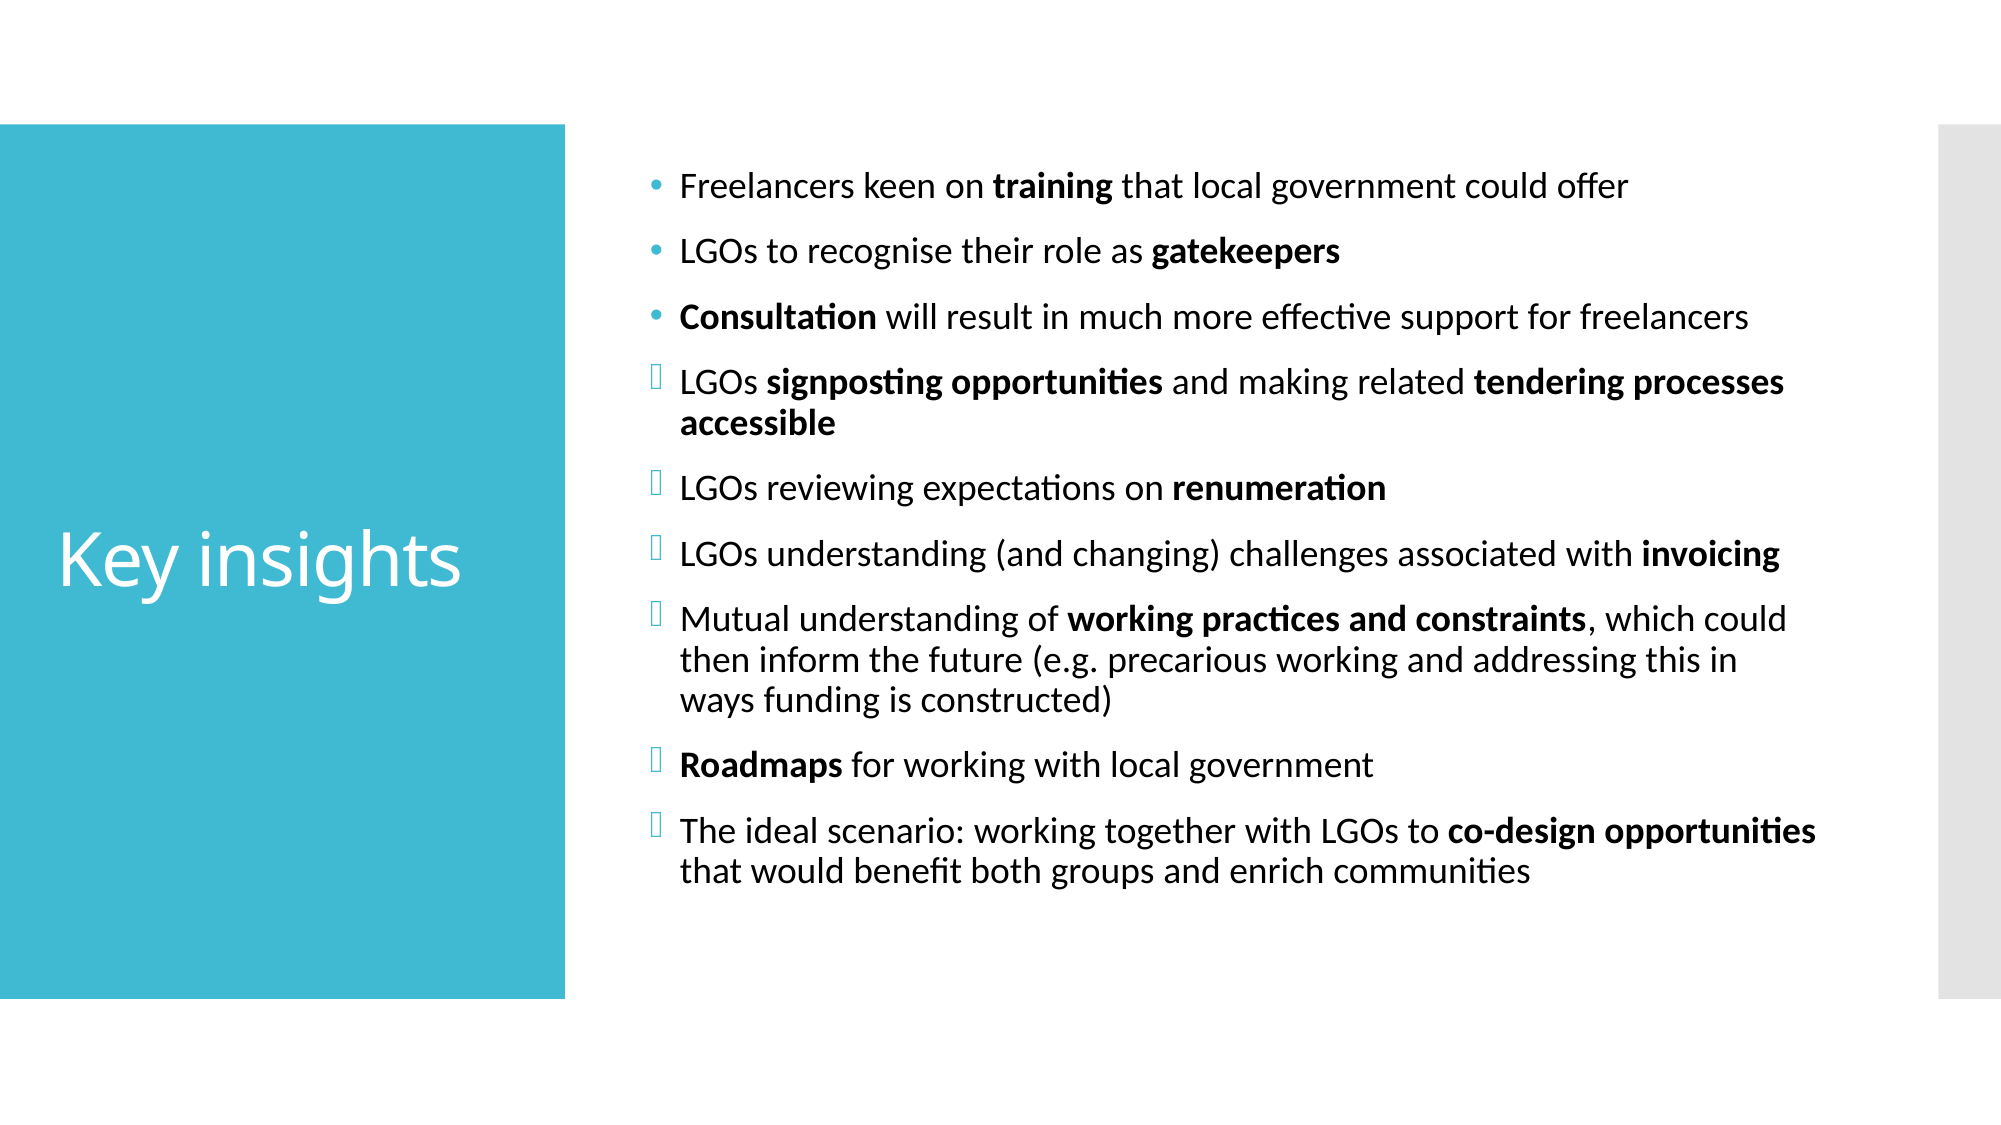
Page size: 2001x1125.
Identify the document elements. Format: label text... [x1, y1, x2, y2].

title Key insights [41, 184, 525, 940]
list Freelancers keen on training that local government could offer LGOs to recognise their role as gatekeepers Consultation will result in much more effective support for freelancers LGOs signposting opportunities and making related tendering processes accessible LGOs reviewing expectations on renumeration LGOs understanding (and changing) challenges associated with invoicing Mutual understanding of working practices and constraints, which could then inform the future (e.g. precarious working and addressing this in ways funding is constructed) Roadmaps for working with local government The ideal scenario: working together with LGOs to co-design opportunities that would benefit both groups and enrich communities [634, 141, 1835, 982]
